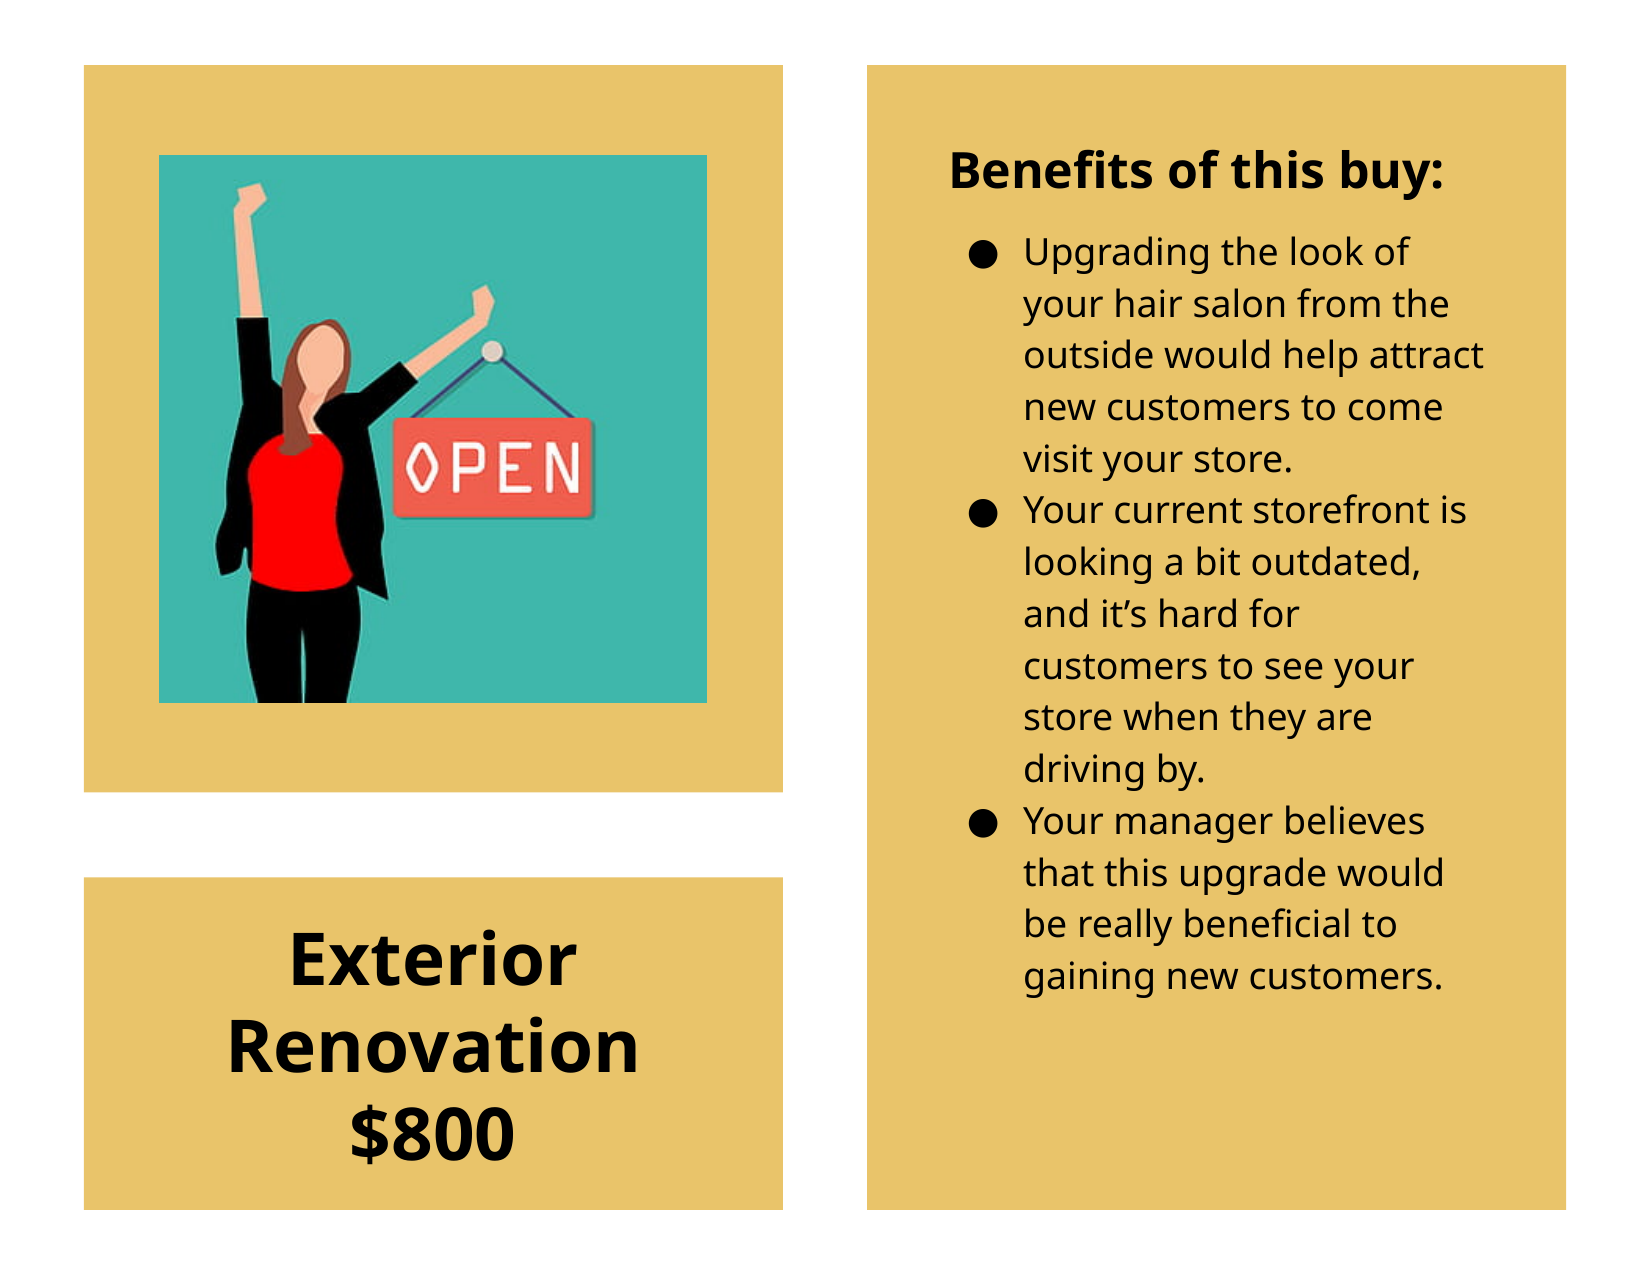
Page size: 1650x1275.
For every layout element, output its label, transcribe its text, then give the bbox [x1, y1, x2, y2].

text_box [867, 65, 1567, 1210]
text_box Benefits of this buy: Upgrading the look of your hair salon from the outside would help attract new customers to come visit your store. Your current storefront is looking a bit outdated, and it’s hard for customers to see your store when they are driving by. Your manager believes that this upgrade would be really beneficial to gaining new customers. [933, 114, 1501, 1080]
picture [159, 155, 707, 703]
text_box [83, 65, 783, 793]
text_box Exterior Renovation $800 [83, 877, 783, 1210]
